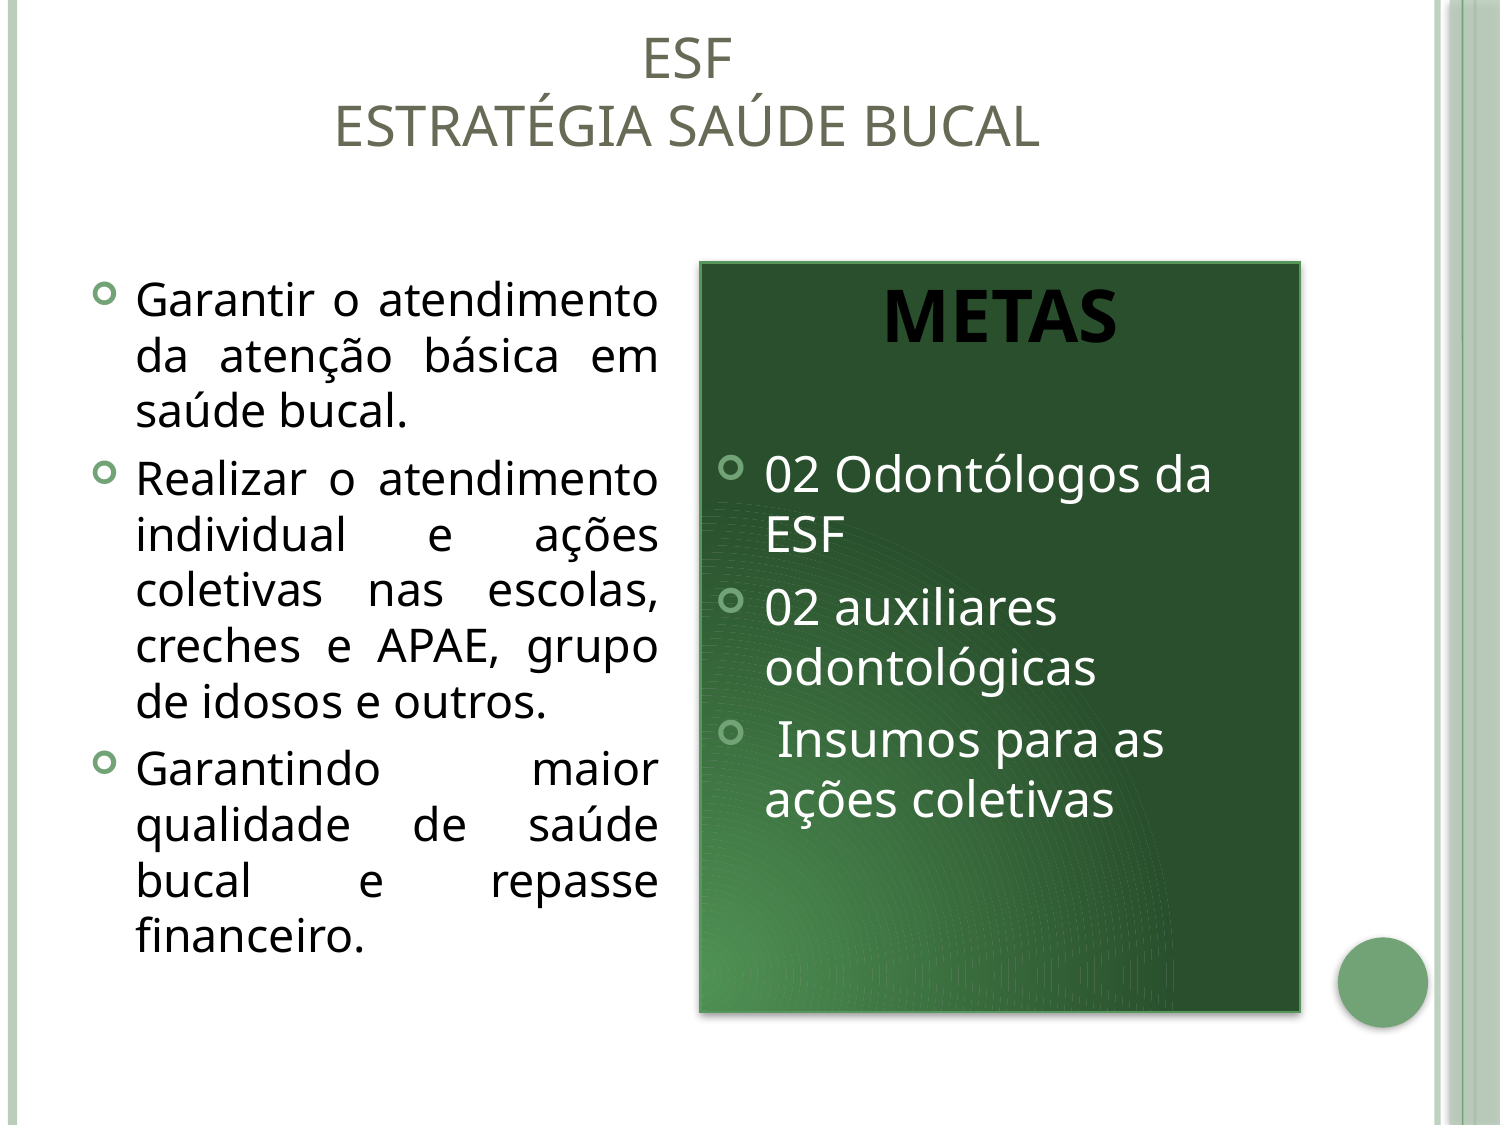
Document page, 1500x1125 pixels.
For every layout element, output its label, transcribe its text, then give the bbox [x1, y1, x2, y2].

title ESF ESTRATÉGIA SAÚDE BUCAL [75, 45, 1300, 233]
list METAS 02 Odontólogos da ESF 02 auxiliares odontológicas Insumos para as ações coletivas [699, 261, 1301, 1013]
list Garantir o atendimento da atenção básica em saúde bucal. Realizar o atendimento individual e ações coletivas nas escolas, creches e APAE, grupo de idosos e outros. Garantindo maior qualidade de saúde bucal e repasse financeiro. [74, 262, 676, 1013]
